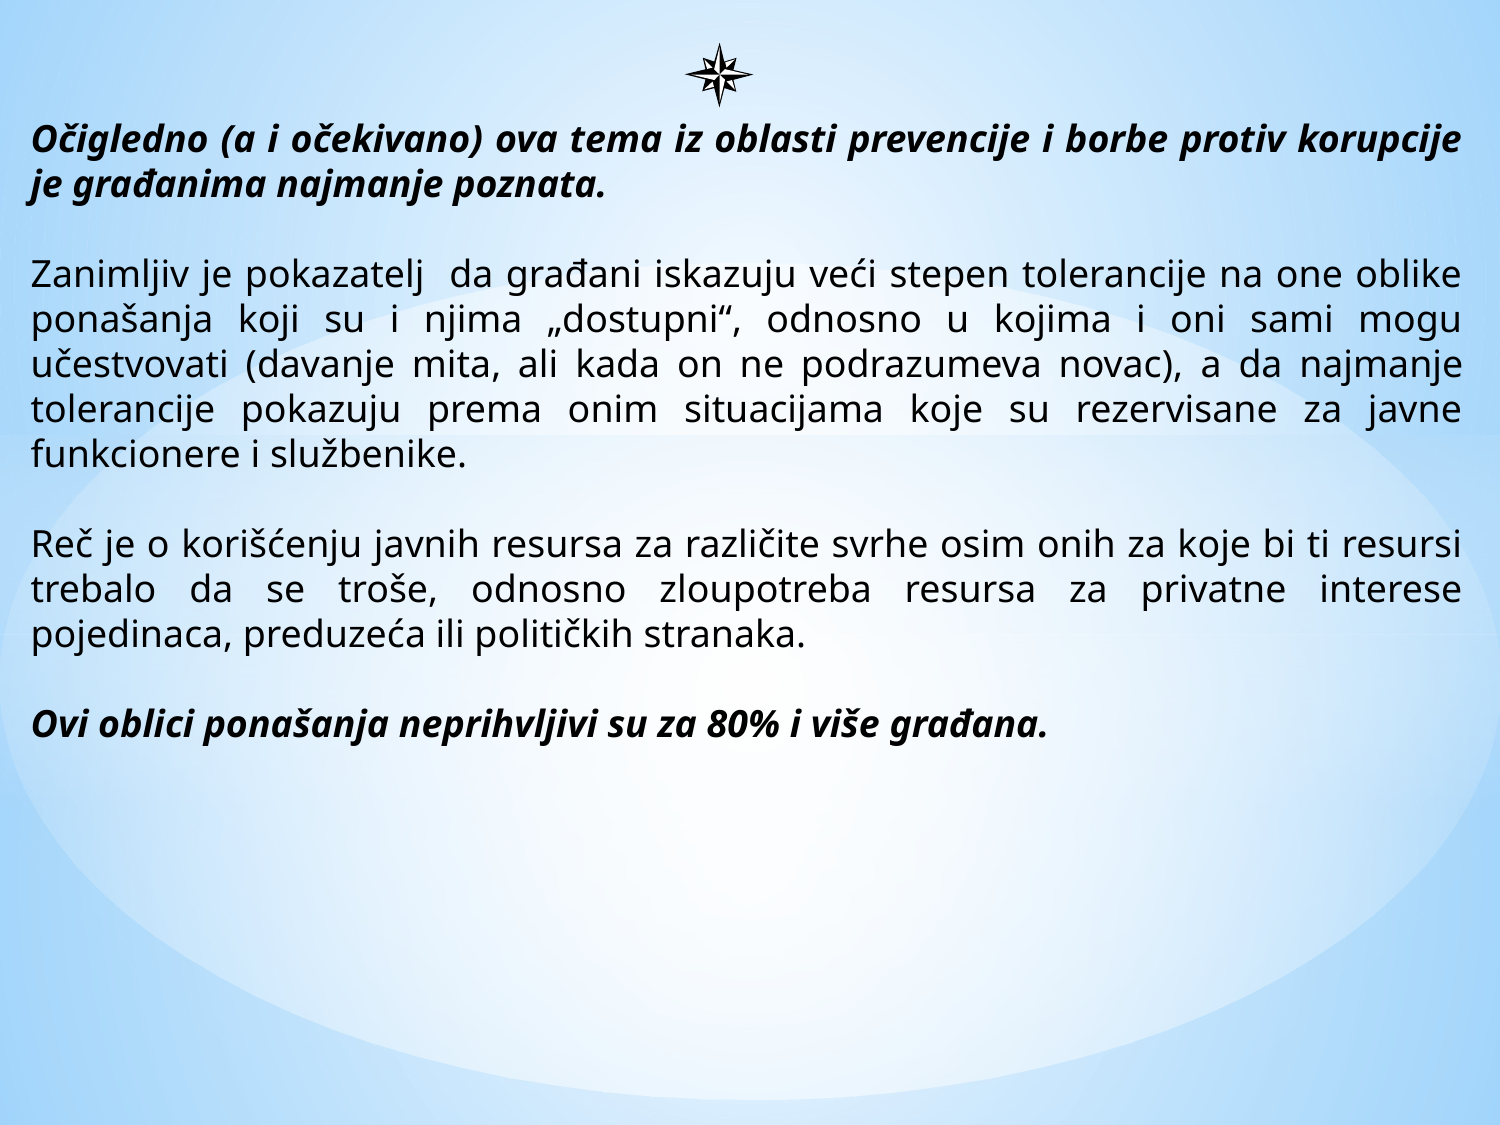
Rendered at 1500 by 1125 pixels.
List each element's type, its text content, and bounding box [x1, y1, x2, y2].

picture [684, 42, 754, 108]
text_box Očigledno (a i očekivano) ova tema iz oblasti prevencije i borbe protiv korupcije je građanima najmanje poznata. Zanimljiv je pokazatelj da građani iskazuju veći stepen tolerancije na one oblike ponašanja koji su i njima „dostupni“, odnosno u kojima i oni sami mogu učestvovati (davanje mita, ali kada on ne podrazumeva novac), a da najmanje tolerancije pokazuju prema onim situacijama koje su rezervisane za javne funkcionere i službenike. Reč je o korišćenju javnih resursa za različite svrhe osim onih za koje bi ti resursi trebalo da se troše, odnosno zloupotreba resursa za privatne interese pojedinaca, preduzeća ili političkih stranaka. Ovi oblici ponašanja neprihvljivi su za 80% i više građana. [15, 107, 1479, 753]
